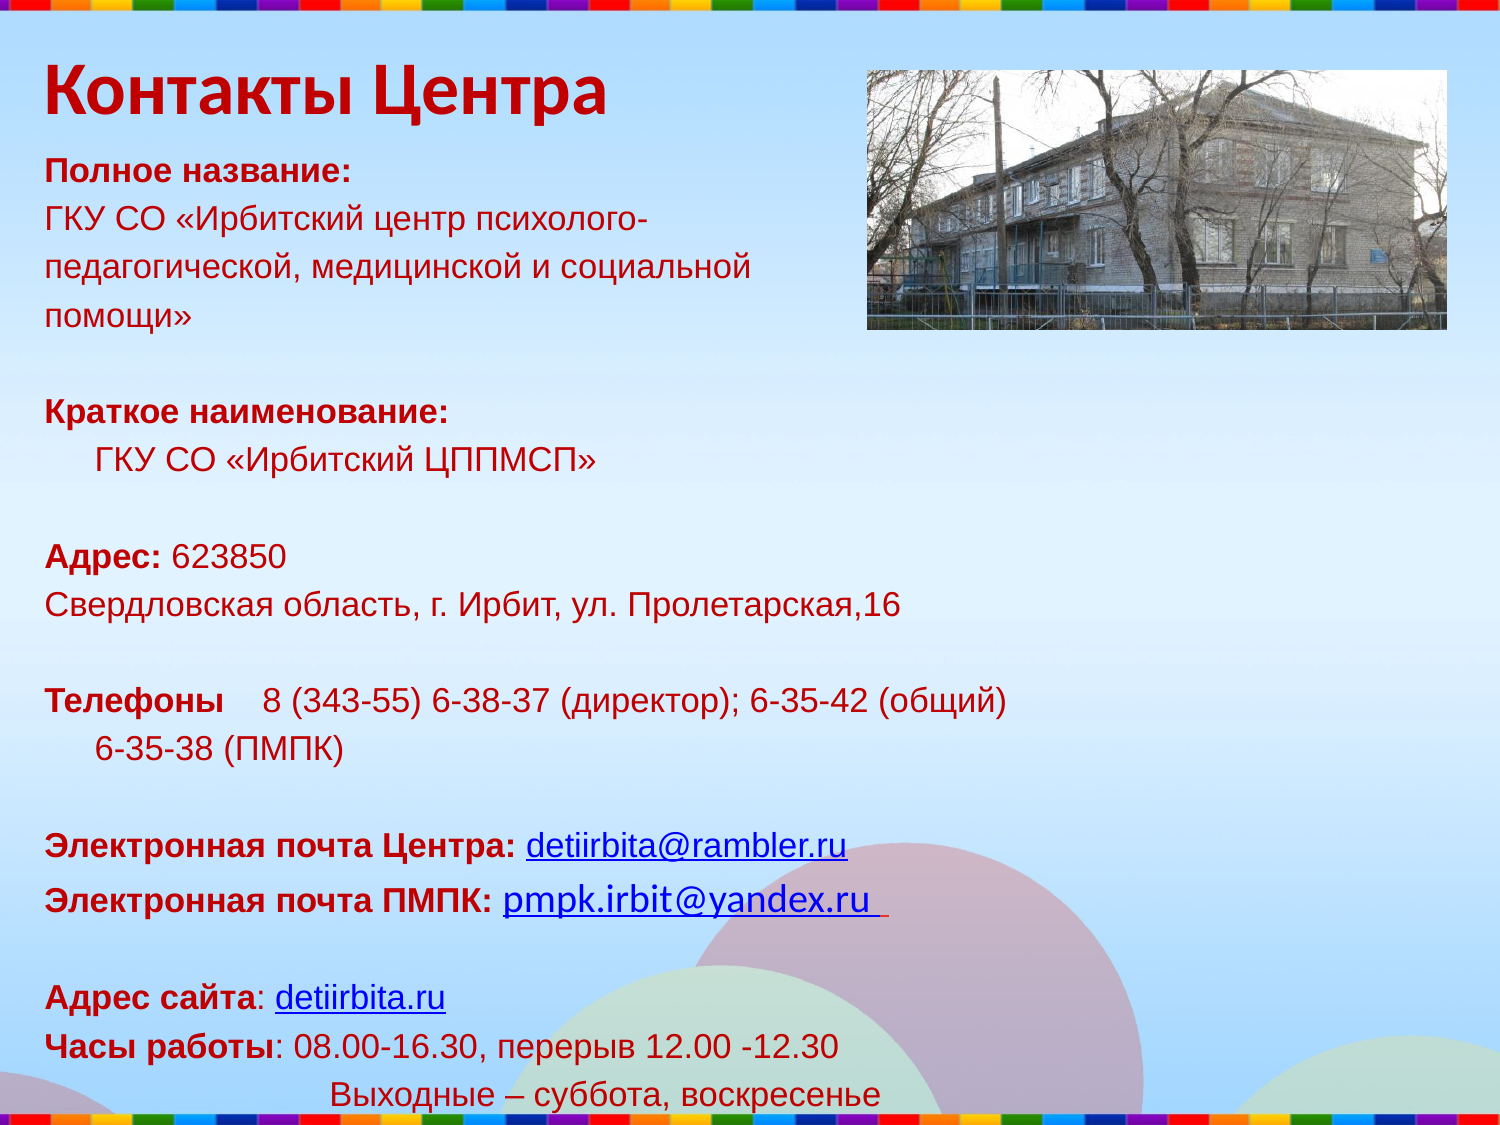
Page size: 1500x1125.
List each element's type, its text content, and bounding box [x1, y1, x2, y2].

picture [0, 0, 1500, 1125]
title Контакты Центра [29, 30, 1471, 138]
list Полное название: ГКУ СО «Ирбитский центр психолого- педагогической, медицинской и социальной помощи» Краткое наименование: ГКУ СО «Ирбитский ЦППМСП» Адрес: 623850 Свердловская область, г. Ирбит, ул. Пролетарская,16 Телефоны 8 (343-55) 6-38-37 (директор); 6-35-42 (общий) 6-35-38 (ПМПК) Электронная почта Центра: detiirbita@rambler.ru Электронная почта ПМПК: pmpk.irbit@yandex.ru Адрес сайта: detiirbita.ru Часы работы: 08.00-16.30, перерыв 12.00 -12.30 Выходные – суббота, воскресенье [29, 140, 1471, 1125]
